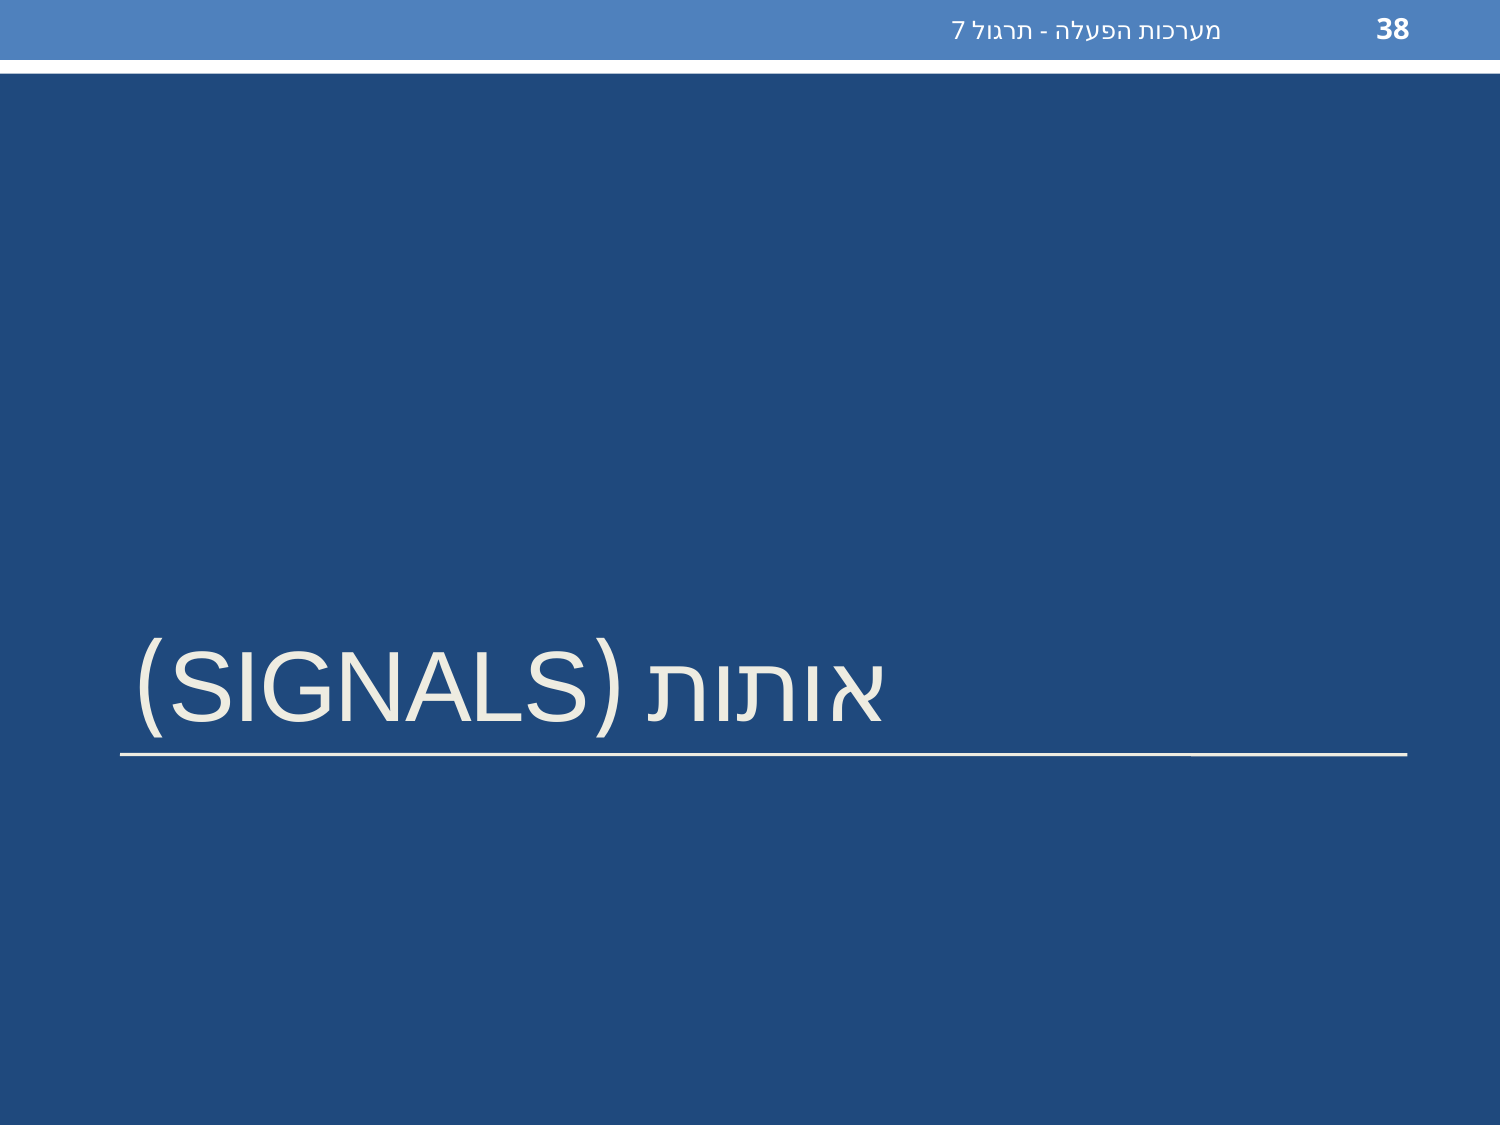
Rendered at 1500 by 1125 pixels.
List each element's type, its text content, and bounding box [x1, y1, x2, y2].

slide_number 38 [1250, 3, 1425, 57]
title אותות (signals) [118, 387, 1394, 749]
footer מערכות הפעלה - תרגול 7 [562, 3, 1238, 57]
